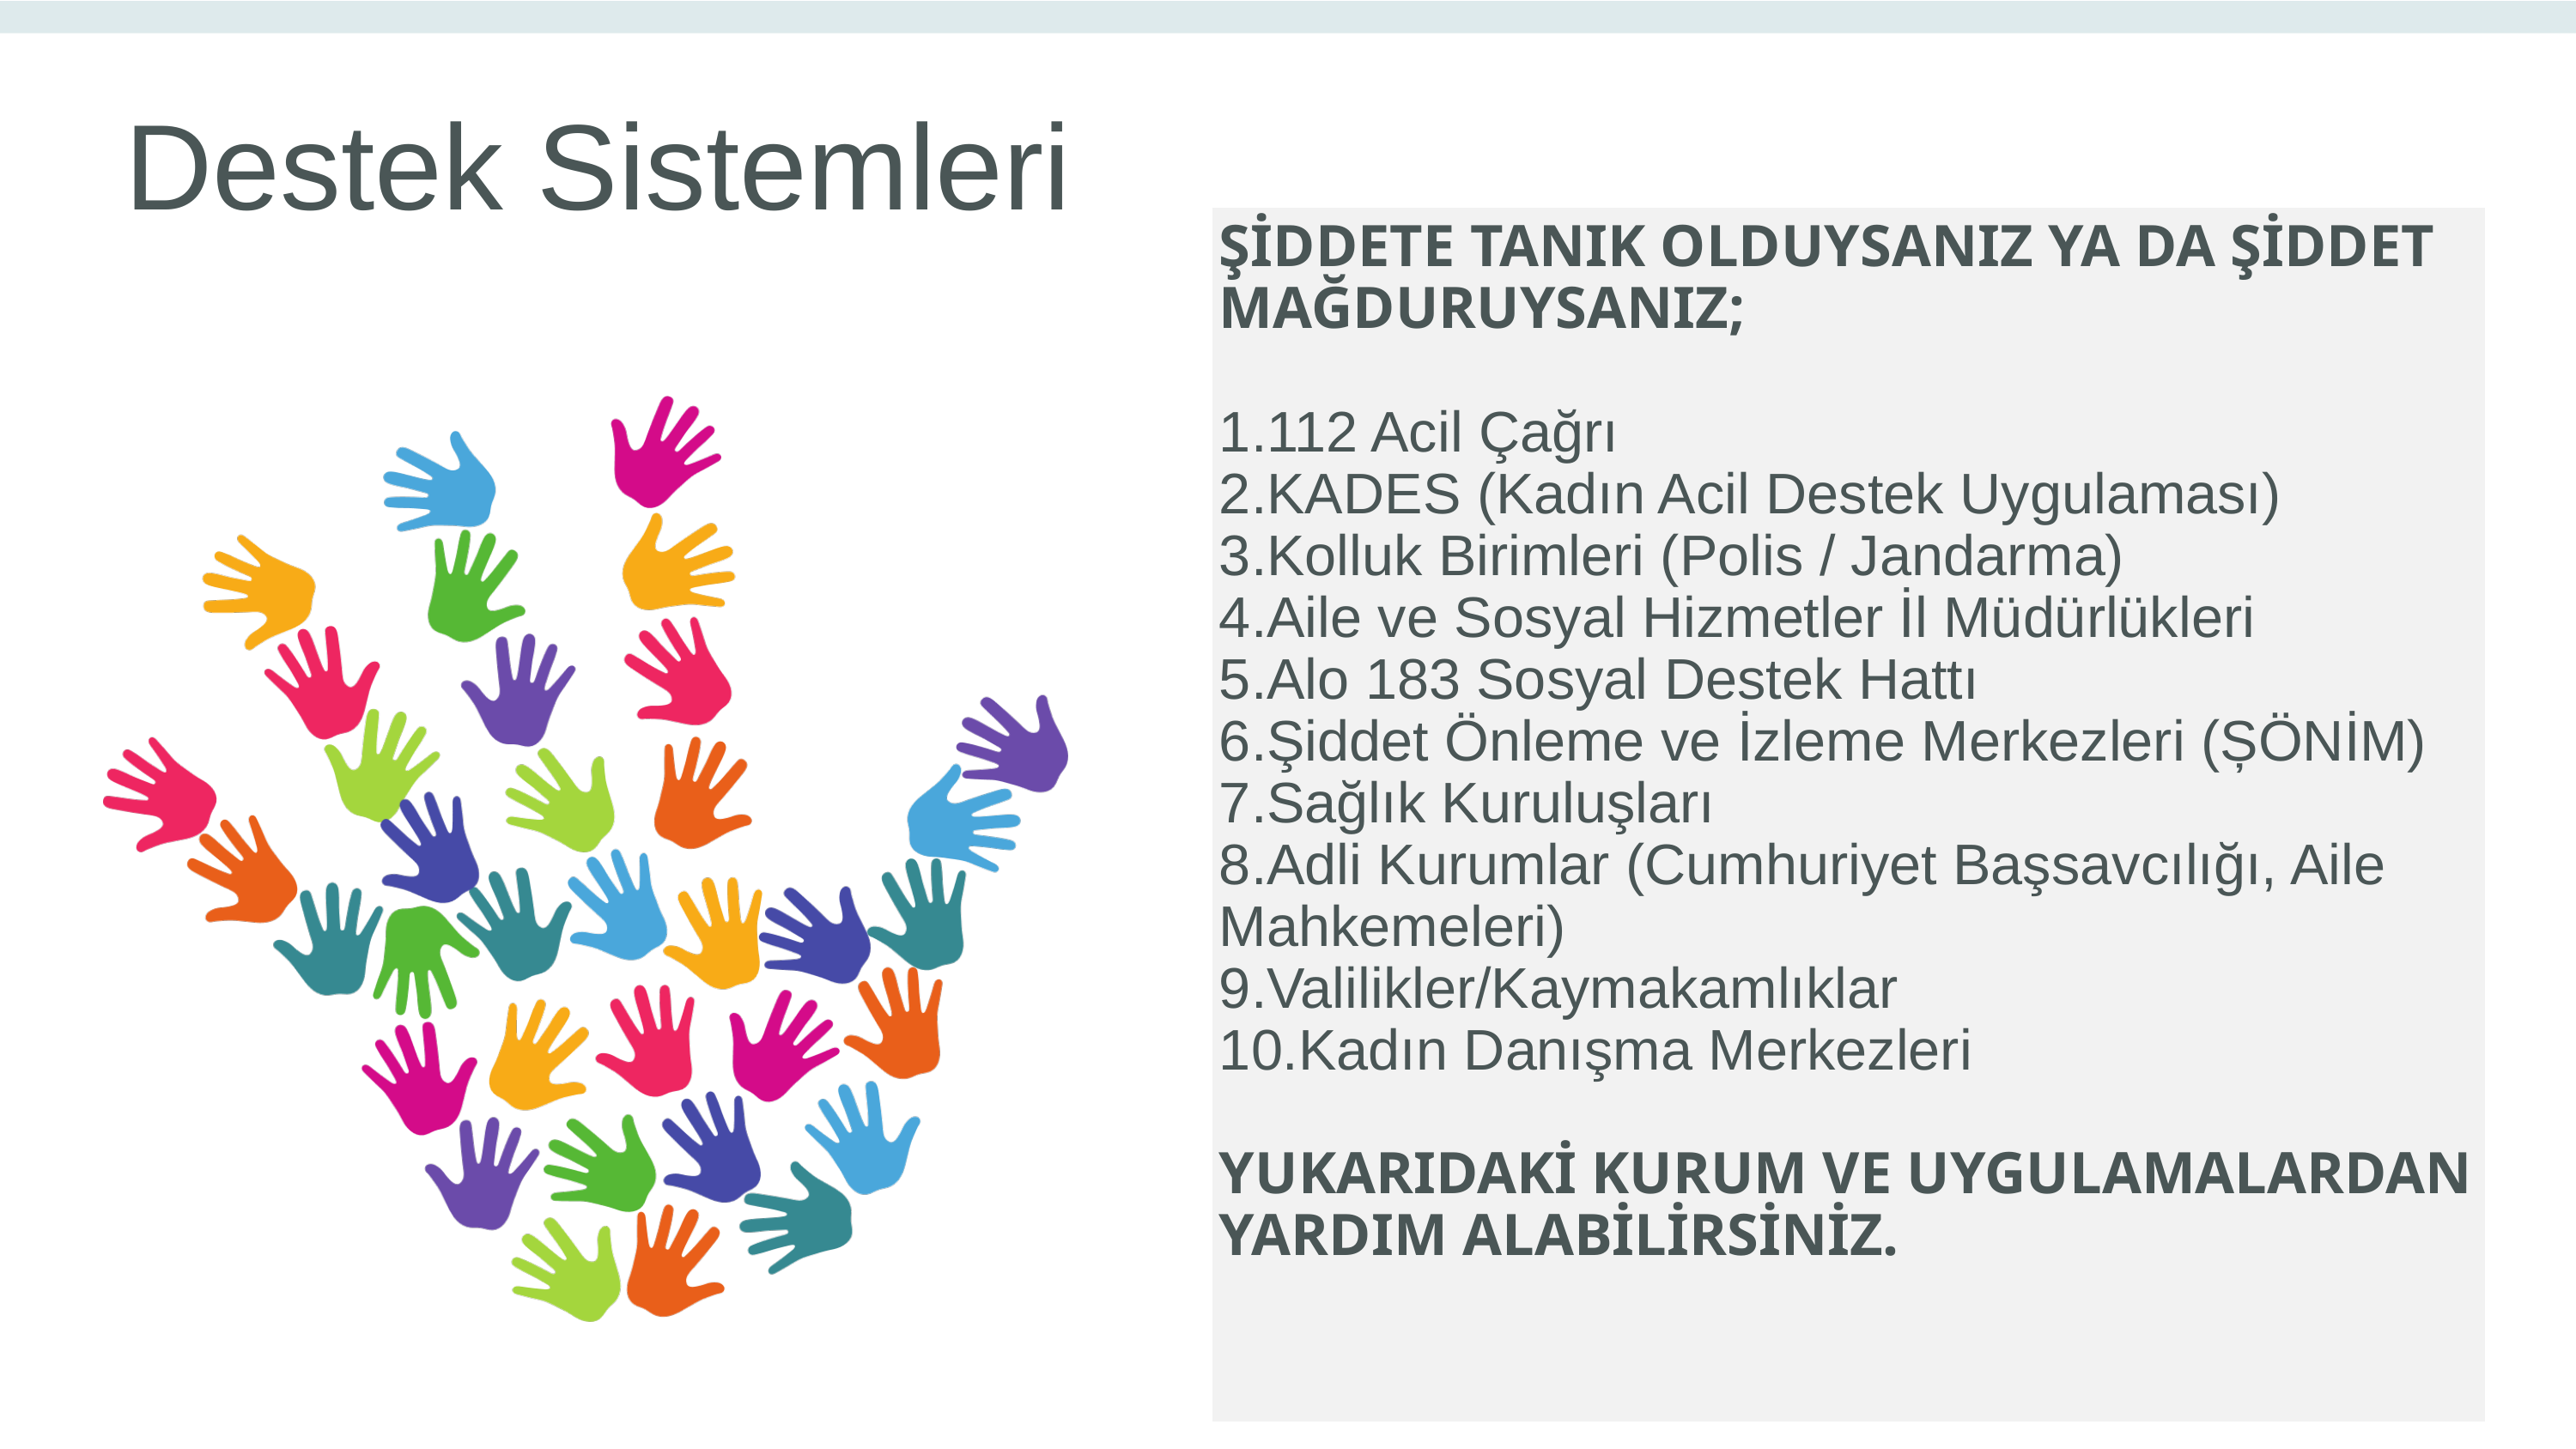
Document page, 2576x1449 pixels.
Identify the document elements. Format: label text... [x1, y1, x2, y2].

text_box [1212, 207, 2486, 1422]
text_box [101, 392, 1071, 1326]
text_box Destek Sistemleri [125, 102, 1771, 234]
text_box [0, 0, 2576, 33]
